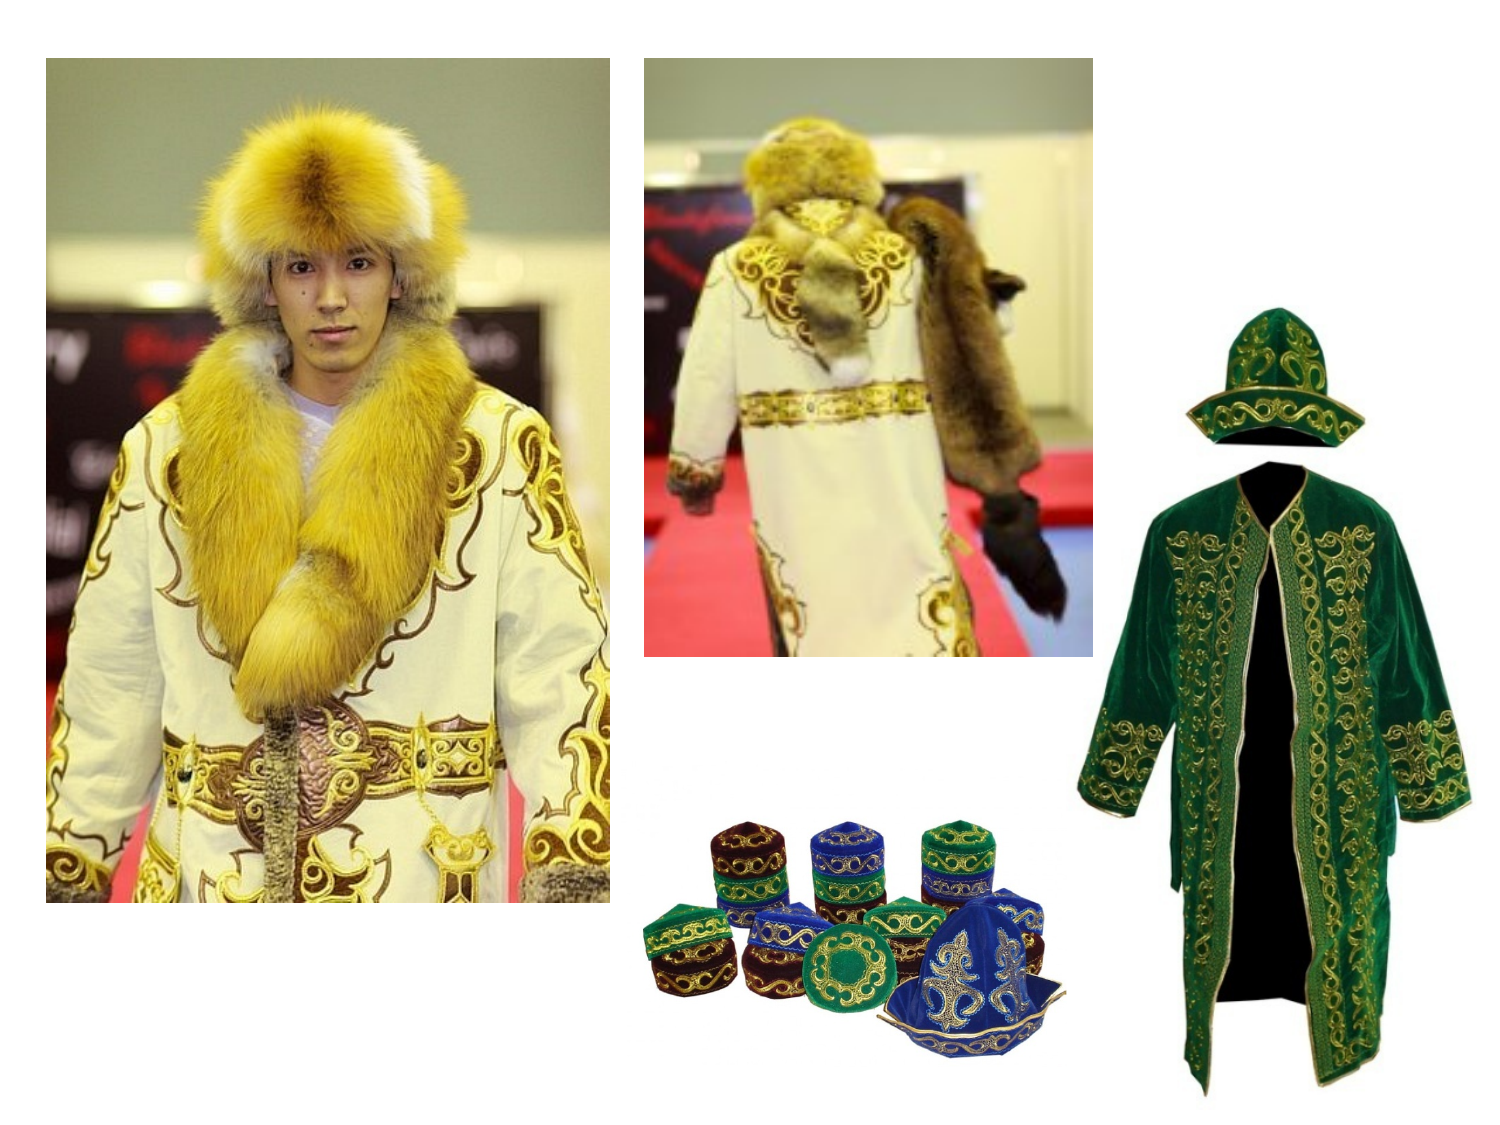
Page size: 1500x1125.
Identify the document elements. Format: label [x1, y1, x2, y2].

picture [620, 58, 1477, 1125]
picture [46, 58, 610, 903]
